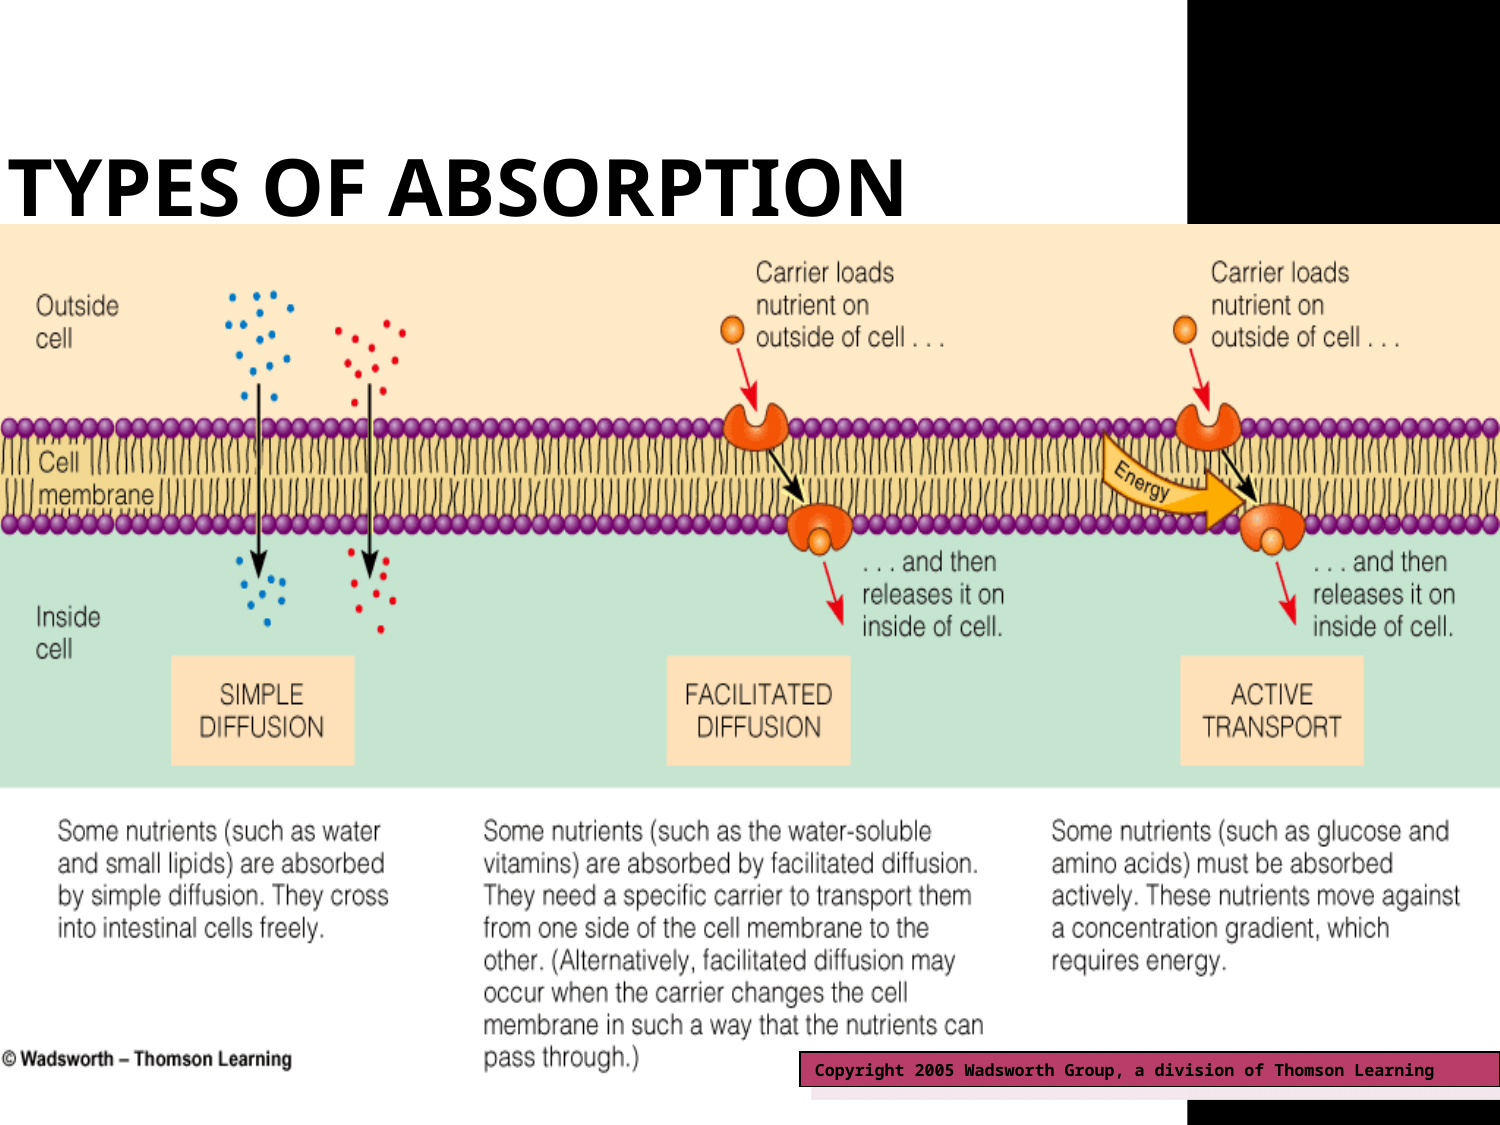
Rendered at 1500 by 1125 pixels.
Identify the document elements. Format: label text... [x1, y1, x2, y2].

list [0, 224, 1500, 1076]
title Types of Absorption [0, 45, 1350, 223]
